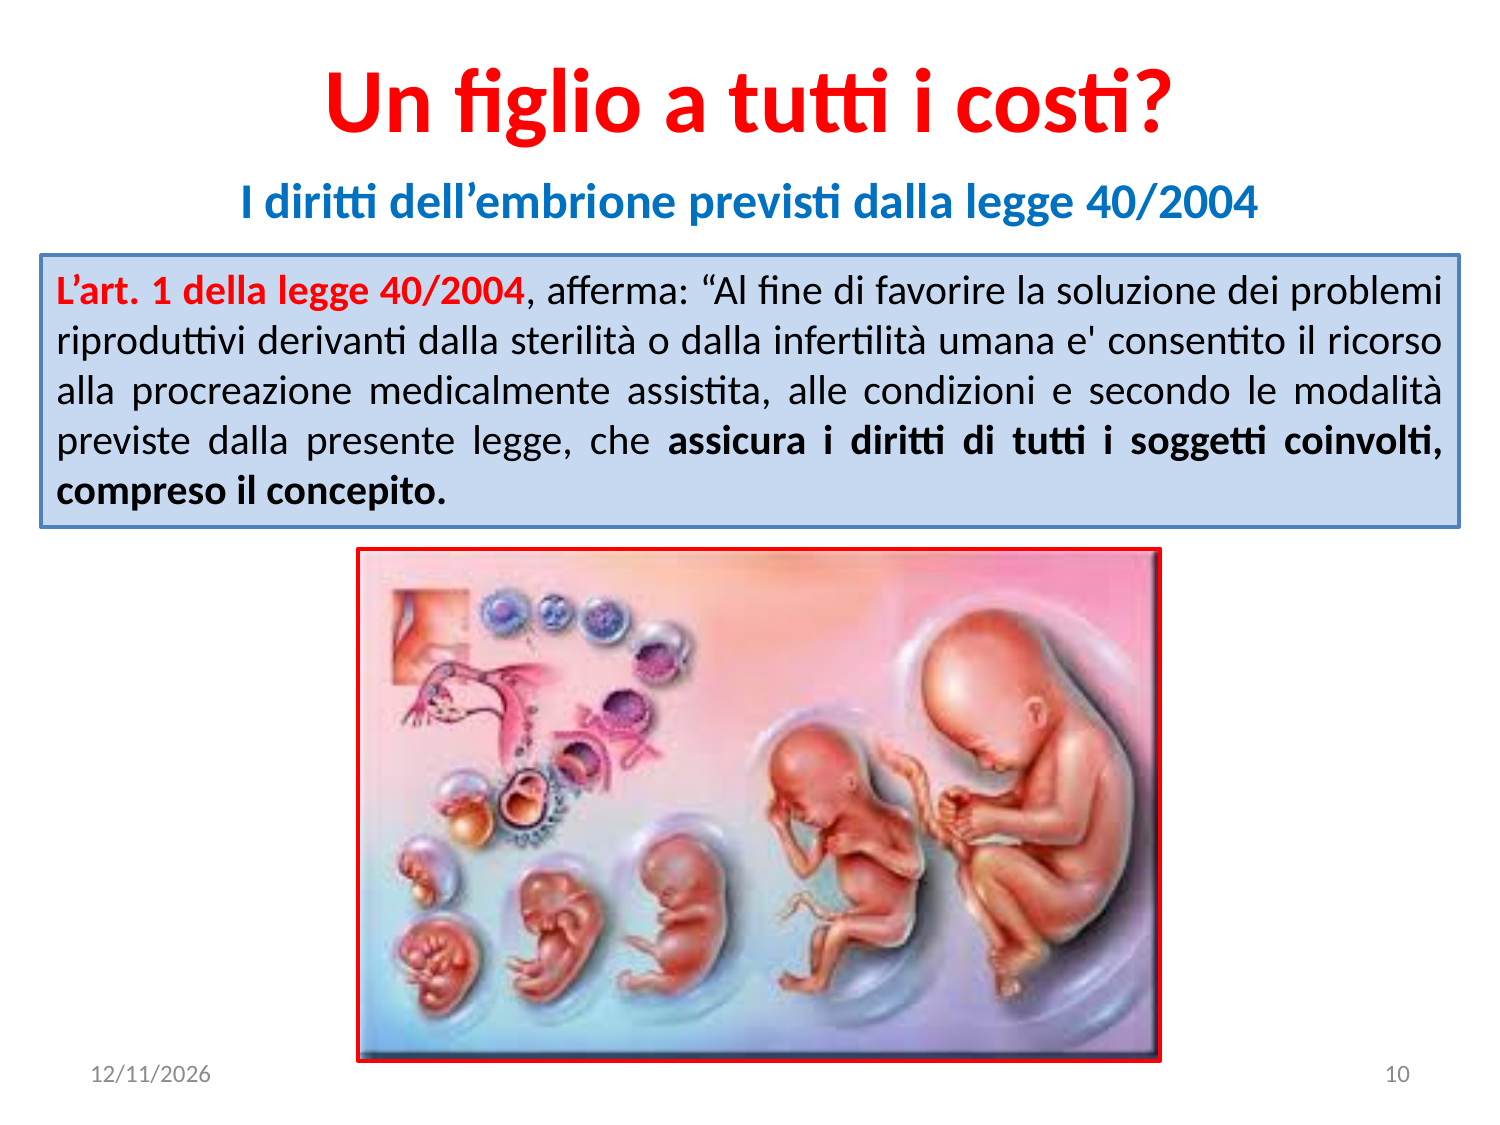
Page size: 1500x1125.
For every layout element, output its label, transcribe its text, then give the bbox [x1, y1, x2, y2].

title Un figlio a tutti i costi? [159, 42, 1341, 149]
slide_number 10 [1074, 1042, 1425, 1103]
subtitle L’art. 1 della legge 40/2004, afferma: “Al fine di favorire la soluzione dei problemi riproduttivi derivanti dalla sterilità o dalla infertilità umana e' consentito il ricorso alla procreazione medicalmente assistita, alle condizioni e secondo le modalità previste dalla presente legge, che assicura i diritti di tutti i soggetti coinvolti, compreso il concepito. [41, 296, 1459, 528]
picture [359, 550, 1158, 1059]
text_box I diritti dell’embrione previsti dalla legge 40/2004 [41, 160, 1459, 296]
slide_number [75, 1042, 425, 1103]
